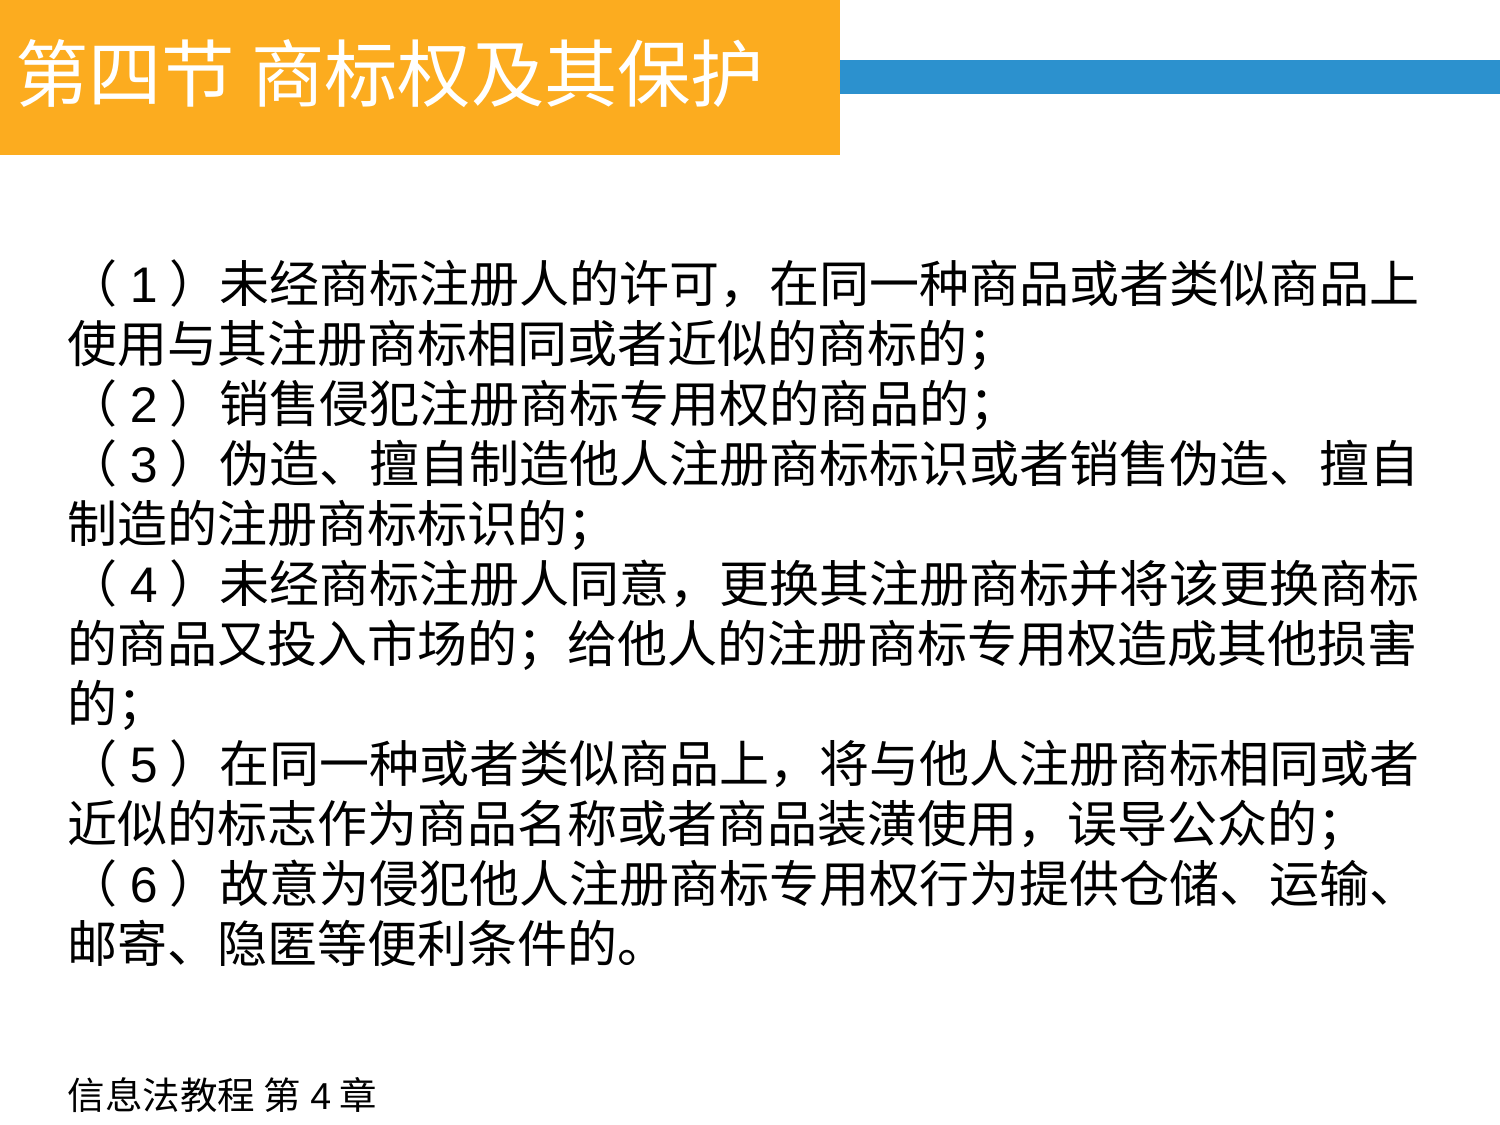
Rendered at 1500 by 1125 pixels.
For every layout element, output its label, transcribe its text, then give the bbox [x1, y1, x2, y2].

text_box 信息法教程 第4章 [53, 1064, 467, 1125]
picture [0, 0, 1500, 1125]
text_box （1）未经商标注册人的许可，在同一种商品或者类似商品上使用与其注册商标相同或者近似的商标的； （2）销售侵犯注册商标专用权的商品的； （3）伪造、擅自制造他人注册商标标识或者销售伪造、擅自制造的注册商标标识的； （4）未经商标注册人同意，更换其注册商标并将该更换商标的商品又投入市场的；给他人的注册商标专用权造成其他损害的； （5）在同一种或者类似商品上，将与他人注册商标相同或者近似的标志作为商品名称或者商品装潢使用，误导公众的； （6）故意为侵犯他人注册商标专用权行为提供仓储、运输、邮寄、隐匿等便利条件的。 [53, 245, 1451, 981]
title 第四节 商标权及其保护 [0, 0, 839, 157]
